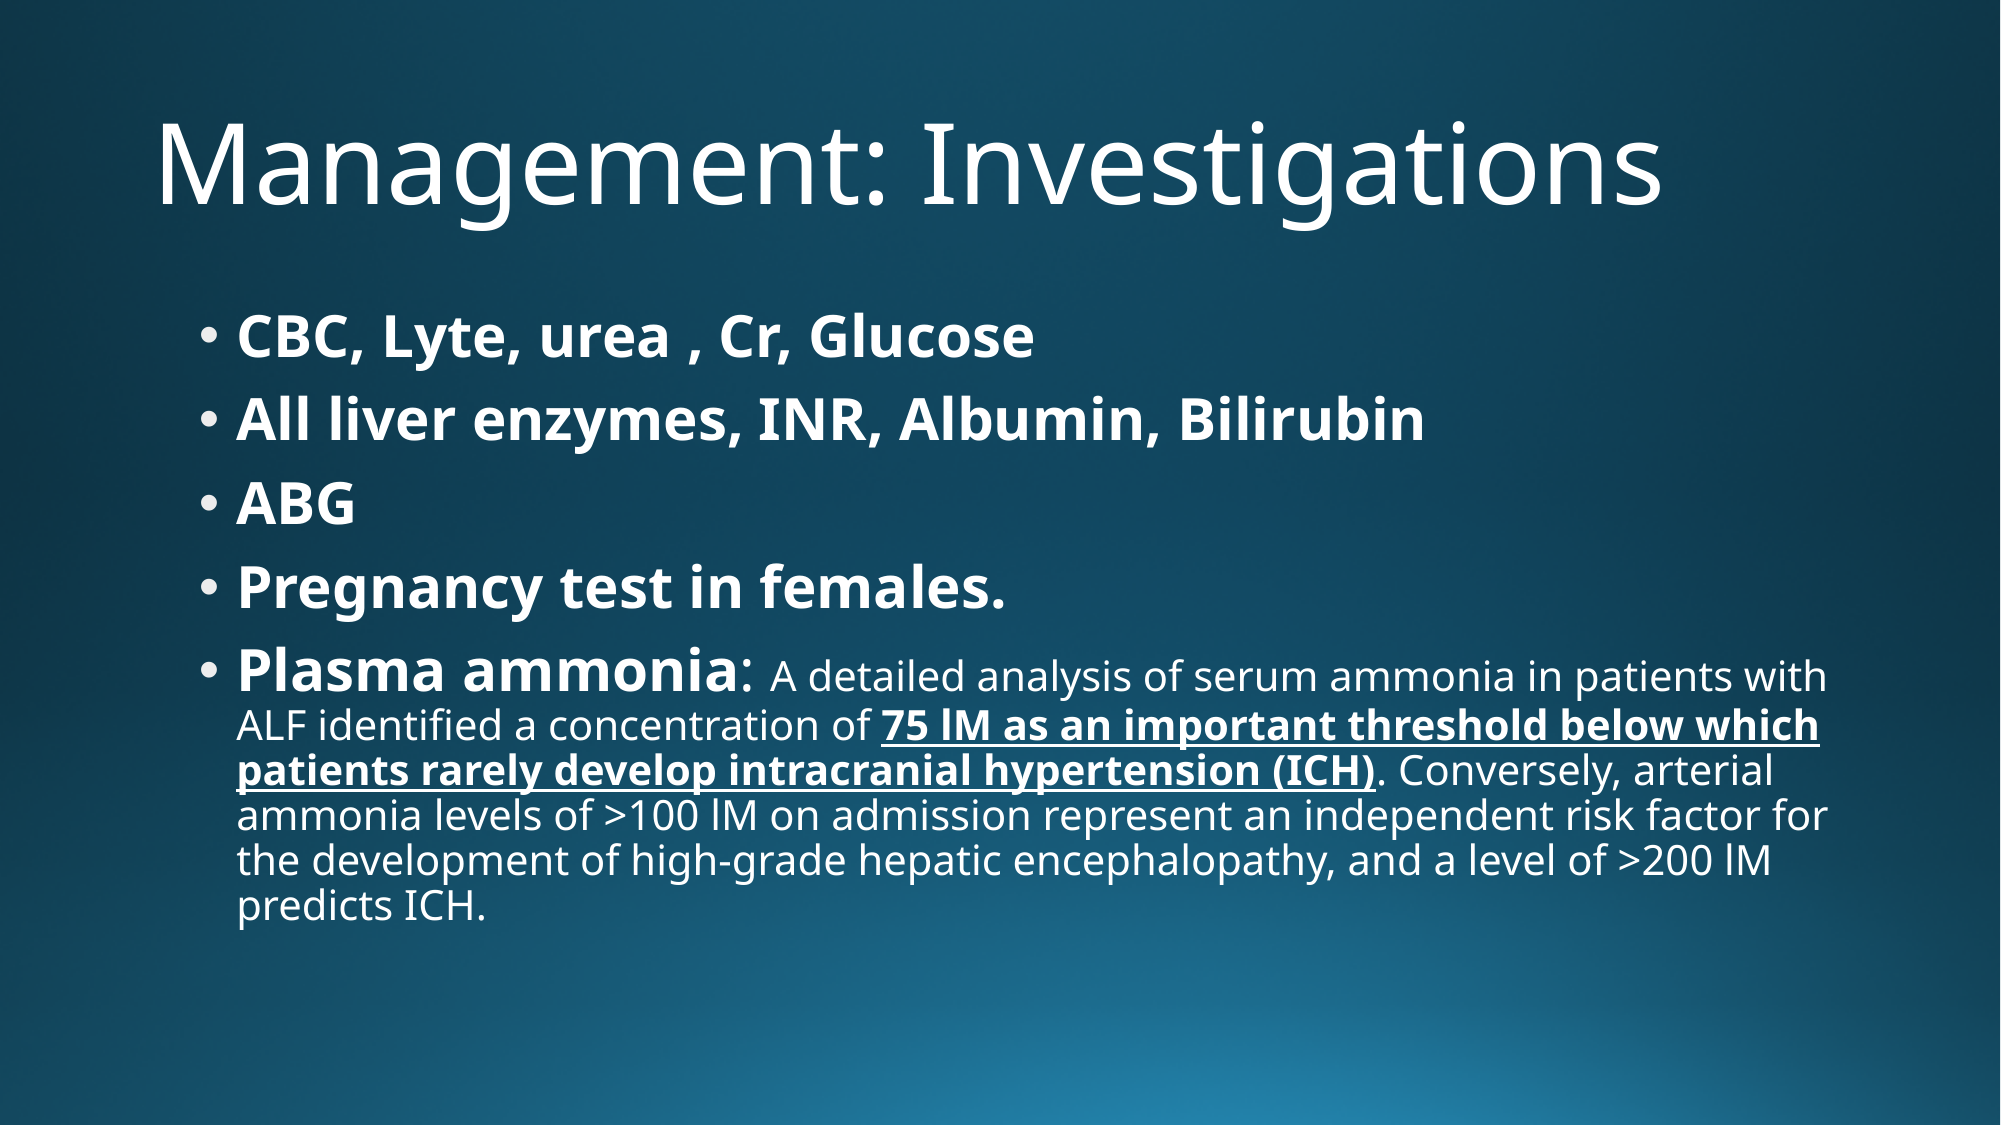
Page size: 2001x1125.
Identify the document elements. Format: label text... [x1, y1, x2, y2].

picture [0, 0, 2001, 1125]
title Management: Investigations [137, 59, 1863, 278]
list CBC, Lyte, urea , Cr, Glucose All liver enzymes, INR, Albumin, Bilirubin ABG Pregnancy test in females. Plasma ammonia: A detailed analysis of serum ammonia in patients with ALF identified a concentration of 75 lM as an important threshold below which patients rarely develop intracranial hypertension (ICH). Conversely, arterial ammonia levels of >100 lM on admission represent an independent risk factor for the development of high-grade hepatic encephalopathy, and a level of >200 lM predicts ICH. [183, 299, 1863, 1014]
